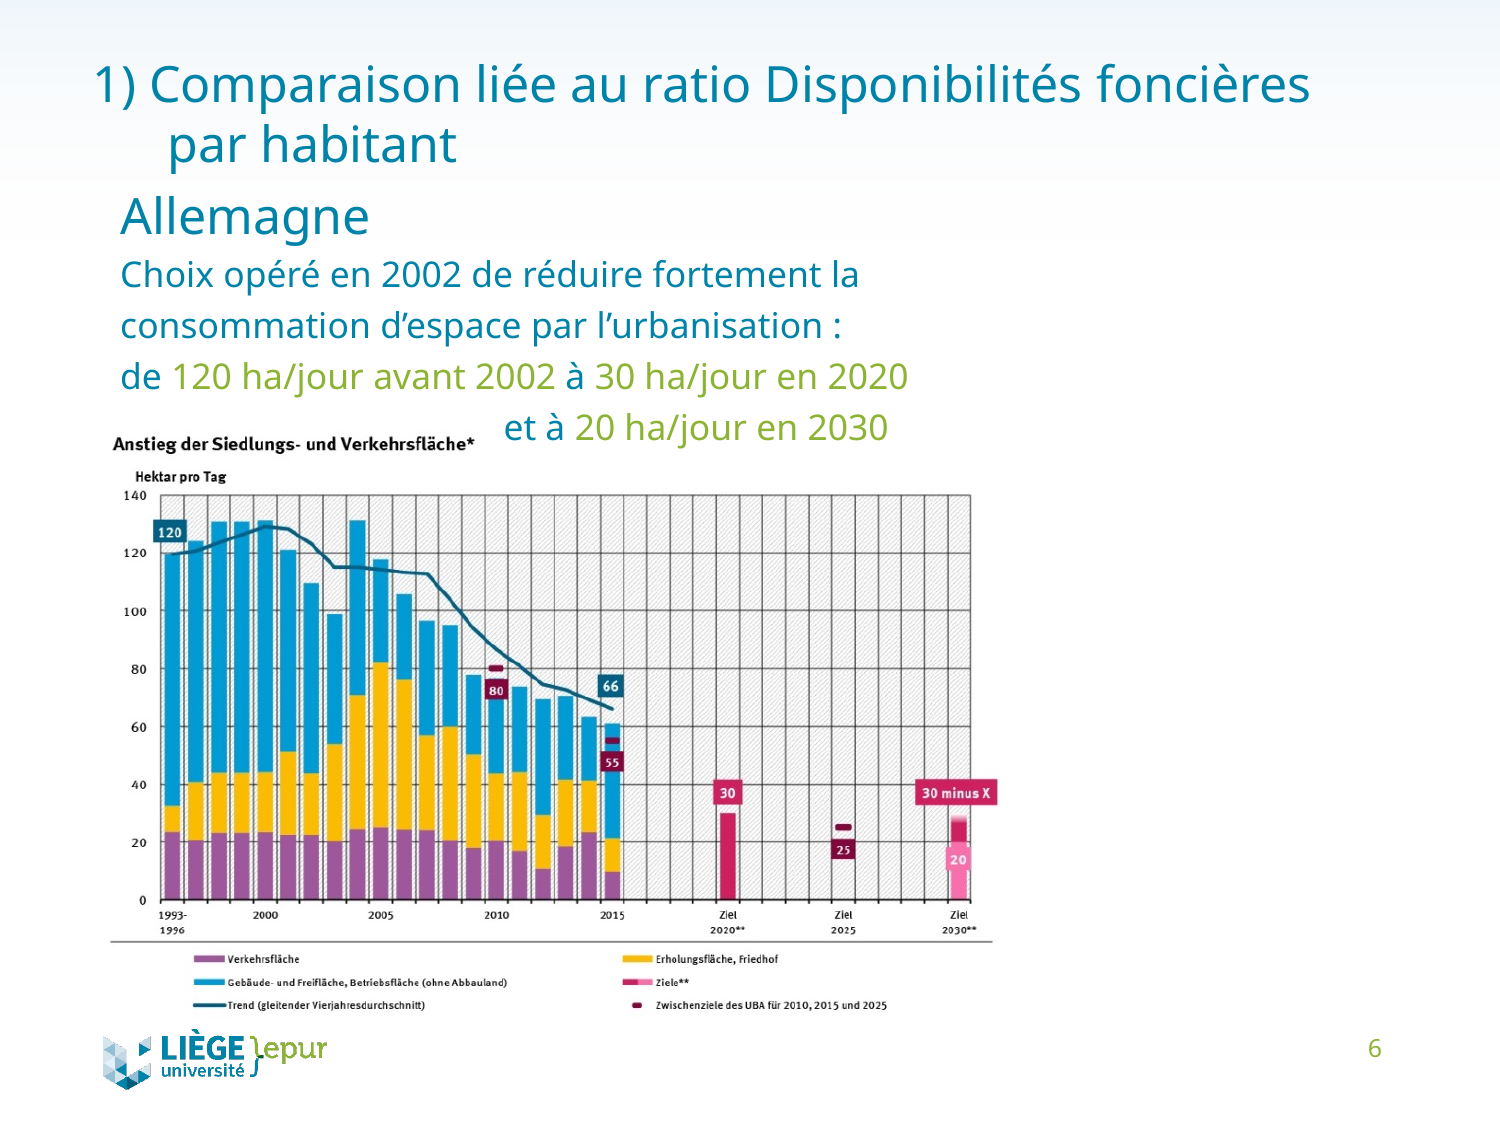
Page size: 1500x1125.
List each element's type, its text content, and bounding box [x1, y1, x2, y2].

text_box 1) Comparaison liée au ratio Disponibilités foncières par habitant [77, 57, 1406, 168]
picture [108, 430, 1001, 1019]
picture [250, 1036, 327, 1077]
picture [235, 1042, 244, 1055]
picture [103, 1029, 244, 1090]
slide_number 6 [1172, 1019, 1398, 1079]
picture [551, 431, 559, 437]
list Allemagne Choix opéré en 2002 de réduire fortement la consommation d’espace par l’urbanisation : de 120 ha/jour avant 2002 à 30 ha/jour en 2020 et à 20 ha/jour en 2030 [105, 176, 1459, 1018]
